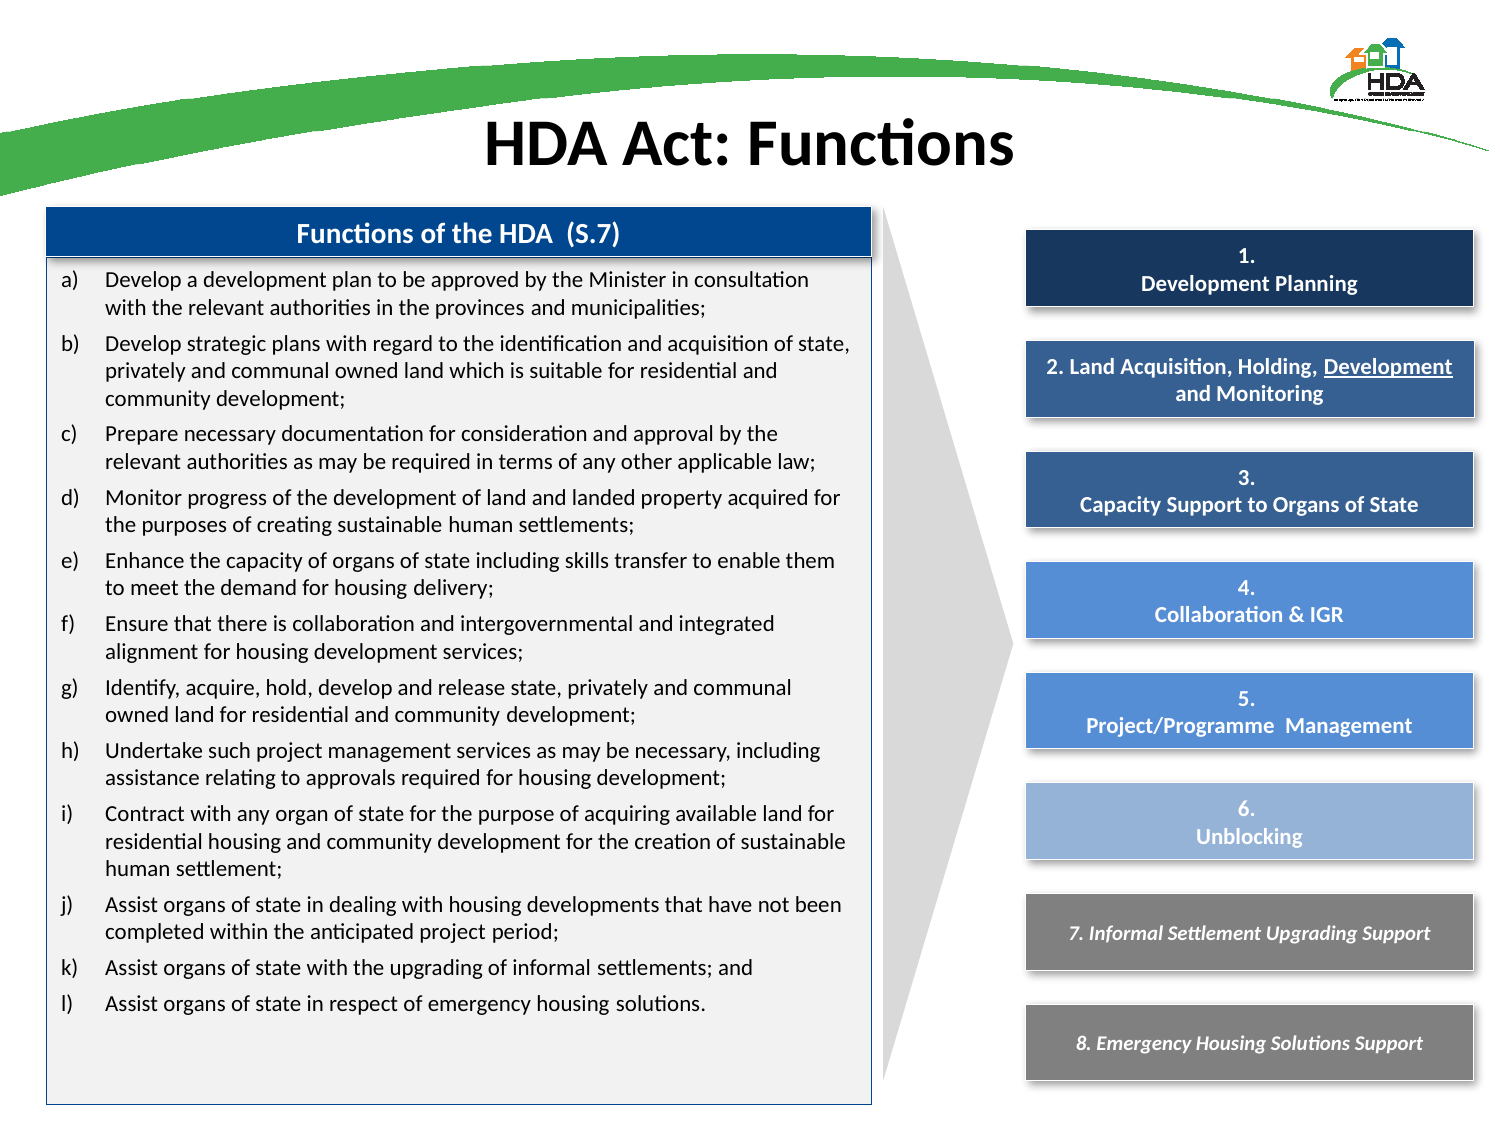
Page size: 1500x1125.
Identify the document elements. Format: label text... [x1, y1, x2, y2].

text_box 7. Informal Settlement Upgrading Support [1025, 893, 1474, 971]
text_box 8. Emergency Housing Solutions Support [1025, 1004, 1474, 1081]
picture [0, 0, 1500, 1125]
text_box Functions of the HDA (S.7) [45, 206, 872, 257]
text_box 3. Capacity Support to Organs of State [1025, 451, 1474, 528]
text_box 2. Land Acquisition, Holding, Development and Monitoring [1025, 340, 1475, 418]
text_box 1. Development Planning [1025, 229, 1474, 307]
list Develop a development plan to be approved by the Minister in consultation with the relevant authorities in the provinces and municipalities; Develop strategic plans with regard to the identification and acquisition of state, privately and communal owned land which is suitable for residential and community development; Prepare necessary documentation for consideration and approval by the relevant authorities as may be required in terms of any other applicable law; Monitor progress of the development of land and landed property acquired for the purposes of creating sustainable human settlements; Enhance the capacity of organs of state including skills transfer to enable them to meet the demand for housing delivery; Ensure that there is collaboration and intergovernmental and integrated alignment for housing development services; Identify, acquire, hold, develop and release state, privately and communal owned land for residential and community development; Undertake such project management services as may be necessary, including assistance relating to approvals required for housing development; Contract with any organ of state for the purpose of acquiring available land for residential housing and community development for the creation of sustainable human settlement; Assist organs of state in dealing with housing developments that have not been completed within the anticipated project period; Assist organs of state with the upgrading of informal settlements; and Assist organs of state in respect of emergency housing solutions. [46, 265, 872, 1105]
title HDA Act: Functions [75, 45, 1425, 233]
text_box 6. Unblocking [1025, 782, 1474, 860]
text_box [883, 206, 1014, 1081]
text_box 5. Project/Programme Management [1025, 672, 1474, 749]
text_box 4. Collaboration & IGR [1025, 561, 1474, 639]
